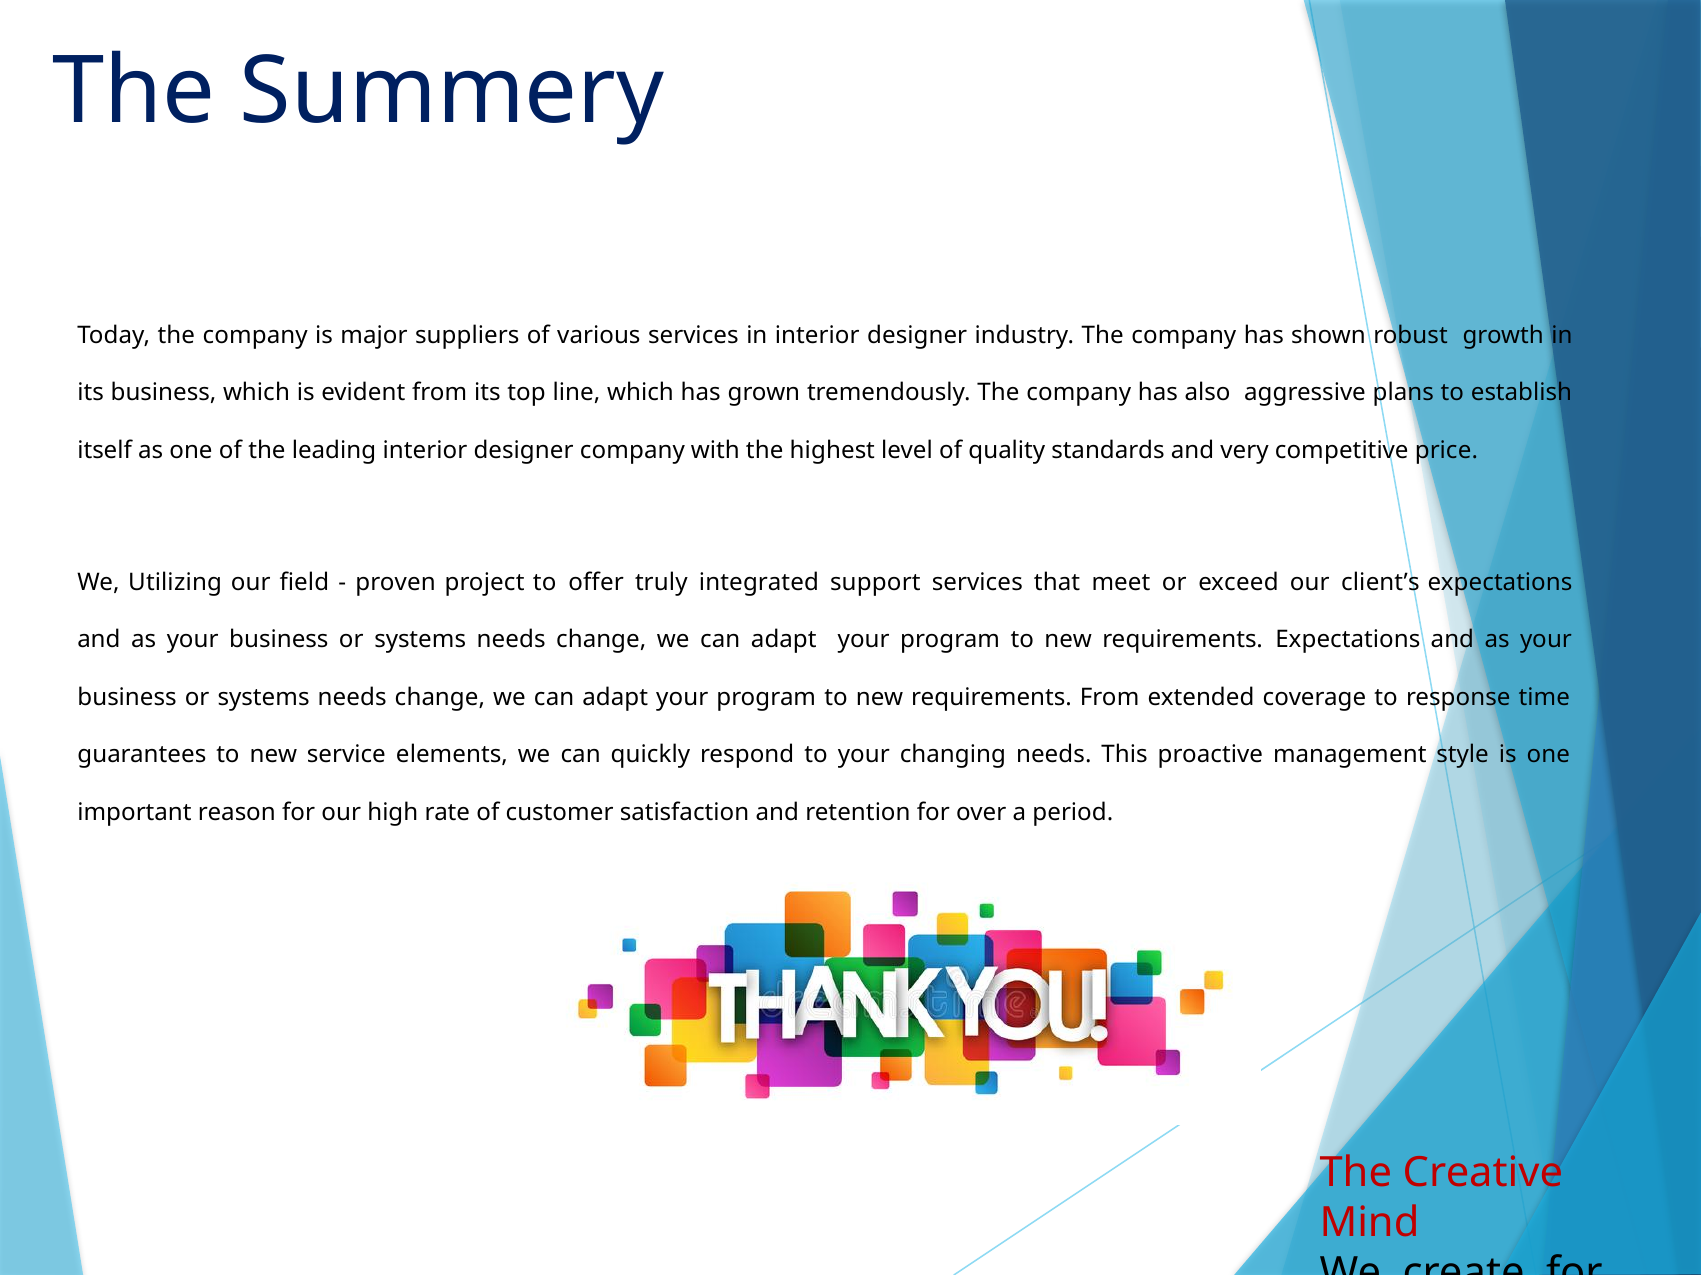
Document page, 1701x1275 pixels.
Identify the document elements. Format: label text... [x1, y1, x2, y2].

text_box The Creative Mind We create for you…. [1304, 1137, 1675, 1275]
text_box The Summery [37, 21, 771, 149]
text_box Today, the company is major suppliers of various services in interior designer industry. The company has shown robust growth in its business, which is evident from its top line, which has grown tremendously. The company has also aggressive plans to establish itself as one of the leading interior designer company with the highest level of quality standards and very competitive price. We, Utilizing our field - proven project to offer truly integrated support services that meet or exceed our client’s expectations and as your business or systems needs change, we can adapt your program to new requirements. Expectations and as your business or systems needs change, we can adapt your program to new requirements. From extended coverage to response time guarantees to new service elements, we can quickly respond to your changing needs. This proactive management style is one important reason for our high rate of customer satisfaction and retention for over a period. [62, 299, 1588, 849]
picture [536, 853, 1262, 1126]
